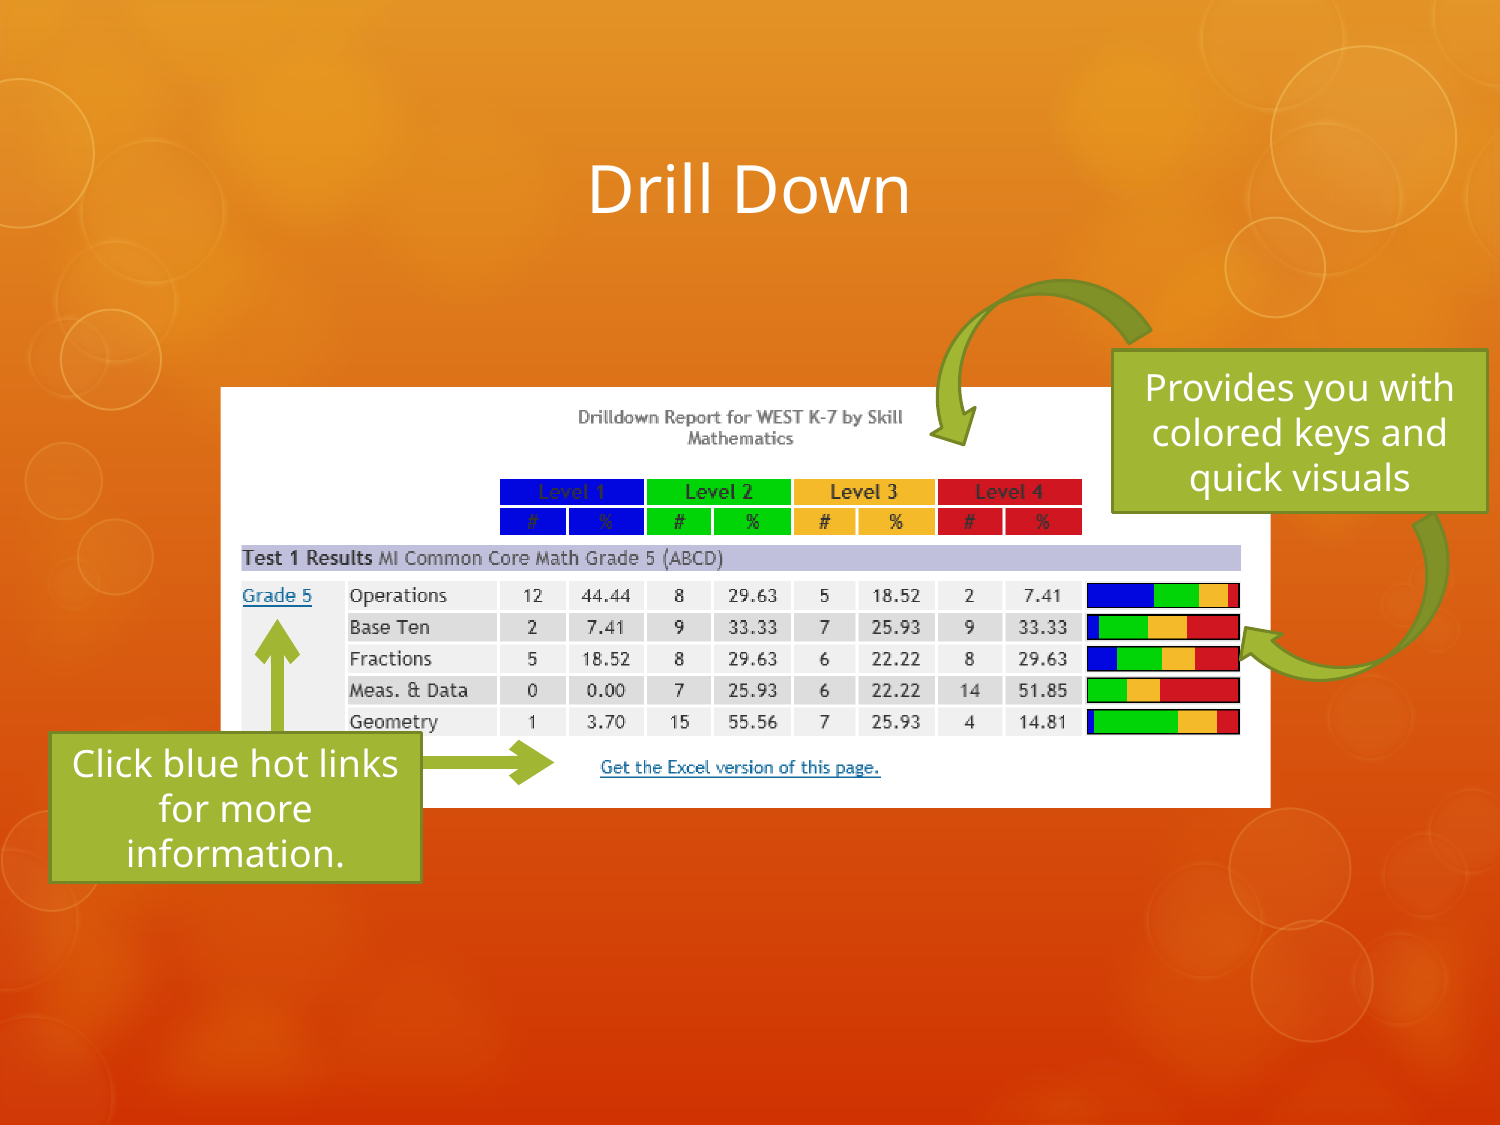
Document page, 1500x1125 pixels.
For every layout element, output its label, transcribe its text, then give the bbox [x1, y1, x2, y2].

text_box [1275, 510, 1450, 682]
text_box Provides you with colored keys and quick visuals [1111, 348, 1489, 514]
title Drill Down [165, 110, 1335, 263]
text_box [936, 278, 1153, 385]
text_box Click blue hot links for more information. [48, 731, 423, 884]
picture [220, 386, 1272, 808]
